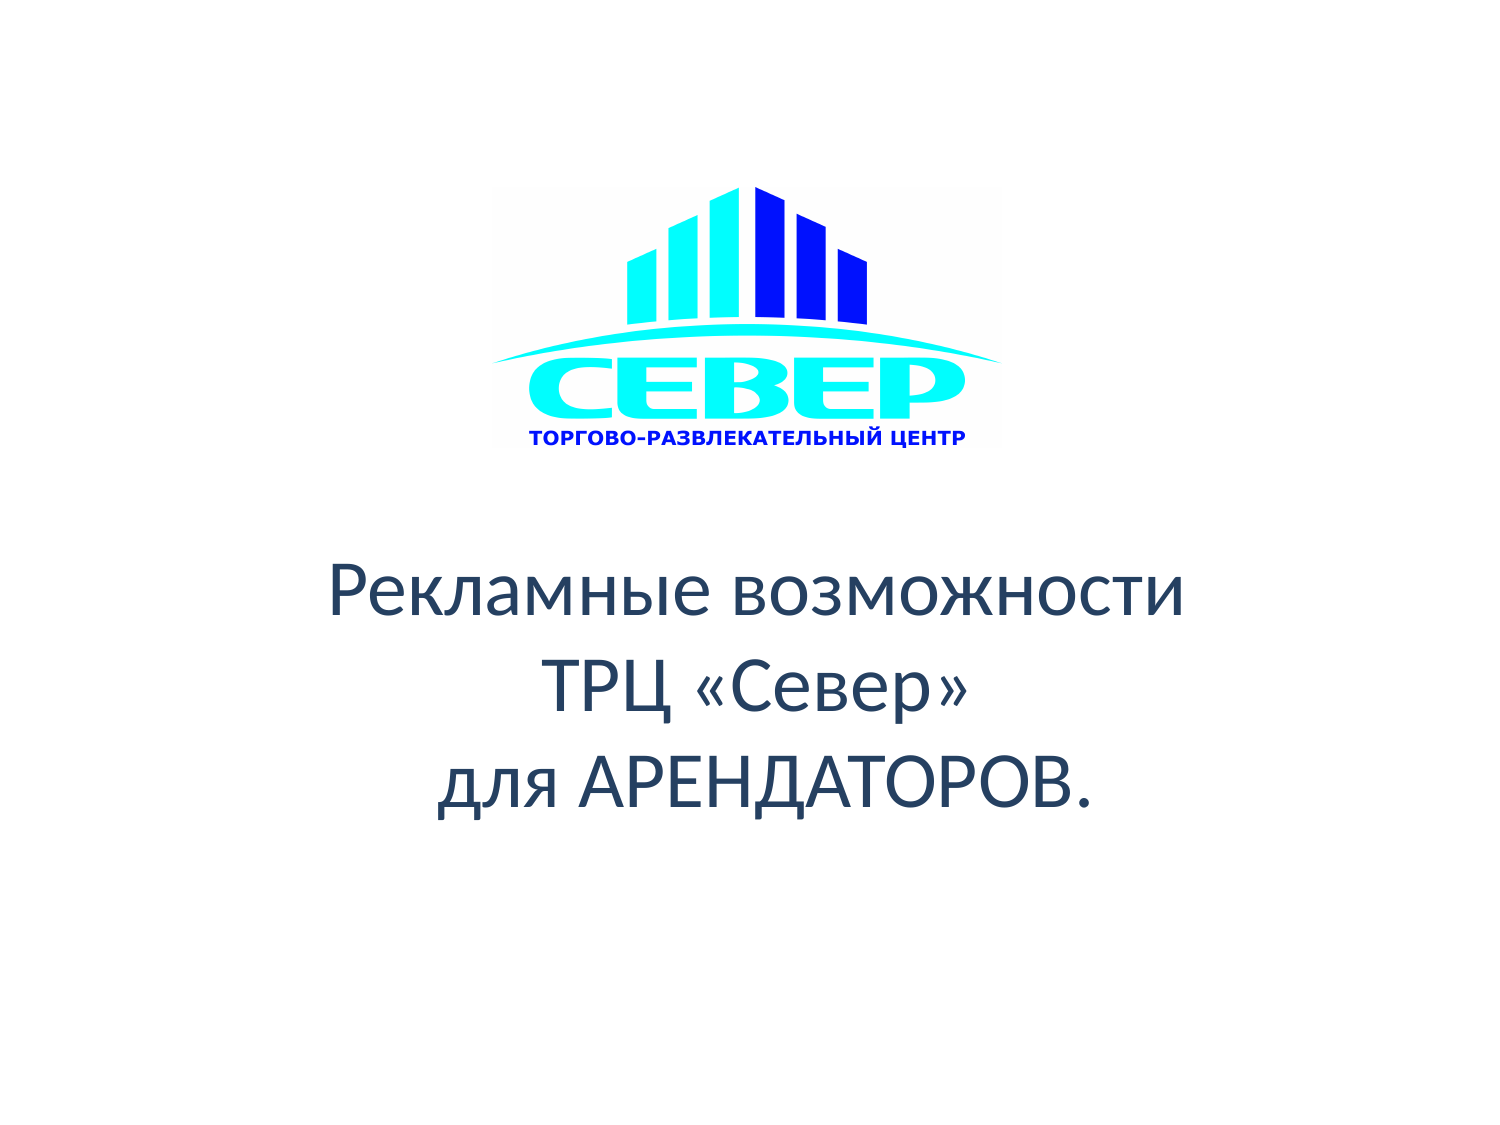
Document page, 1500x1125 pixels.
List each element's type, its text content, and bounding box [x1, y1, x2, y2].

picture [491, 187, 1002, 449]
title Рекламные возможности ТРЦ «Север» для АРЕНДАТОРОВ. [128, 527, 1404, 832]
